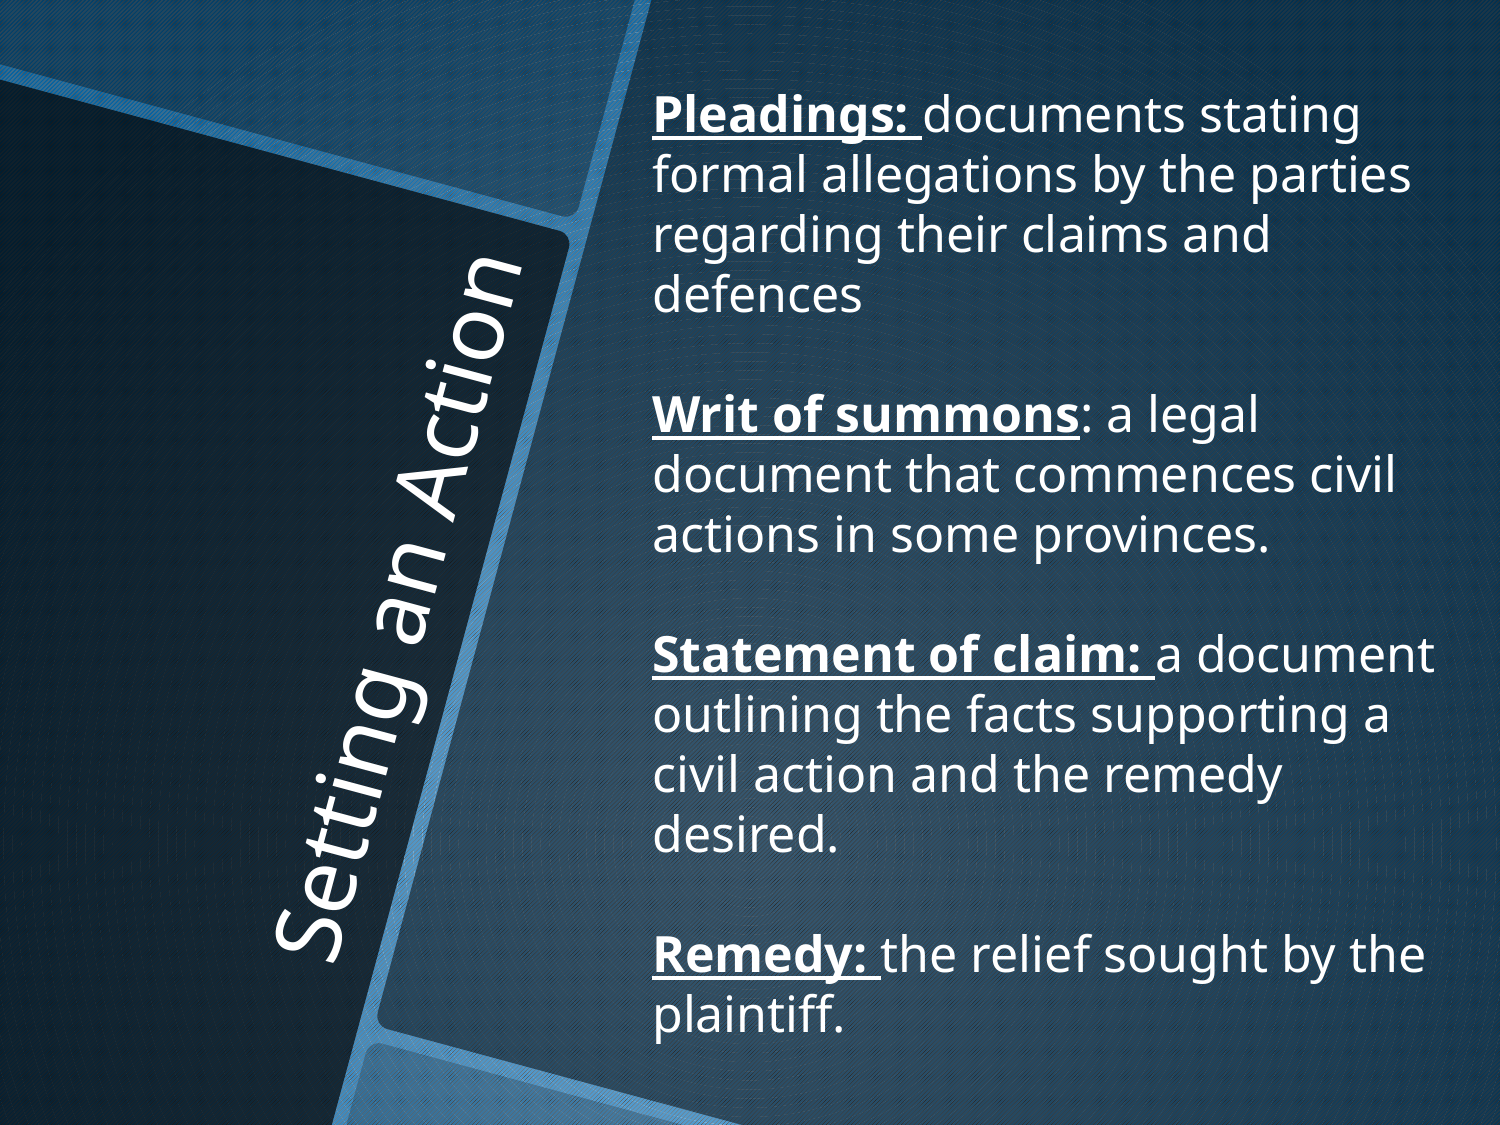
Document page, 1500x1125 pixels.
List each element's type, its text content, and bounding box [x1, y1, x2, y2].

text_box Pleadings: documents stating formal allegations by the parties regarding their claims and defences Writ of summons: a legal document that commences civil actions in some provinces. Statement of claim: a document outlining the facts supporting a civil action and the remedy desired. Remedy: the relief sought by the plaintiff. [637, 74, 1463, 1050]
title Setting an Action [69, 181, 554, 1056]
